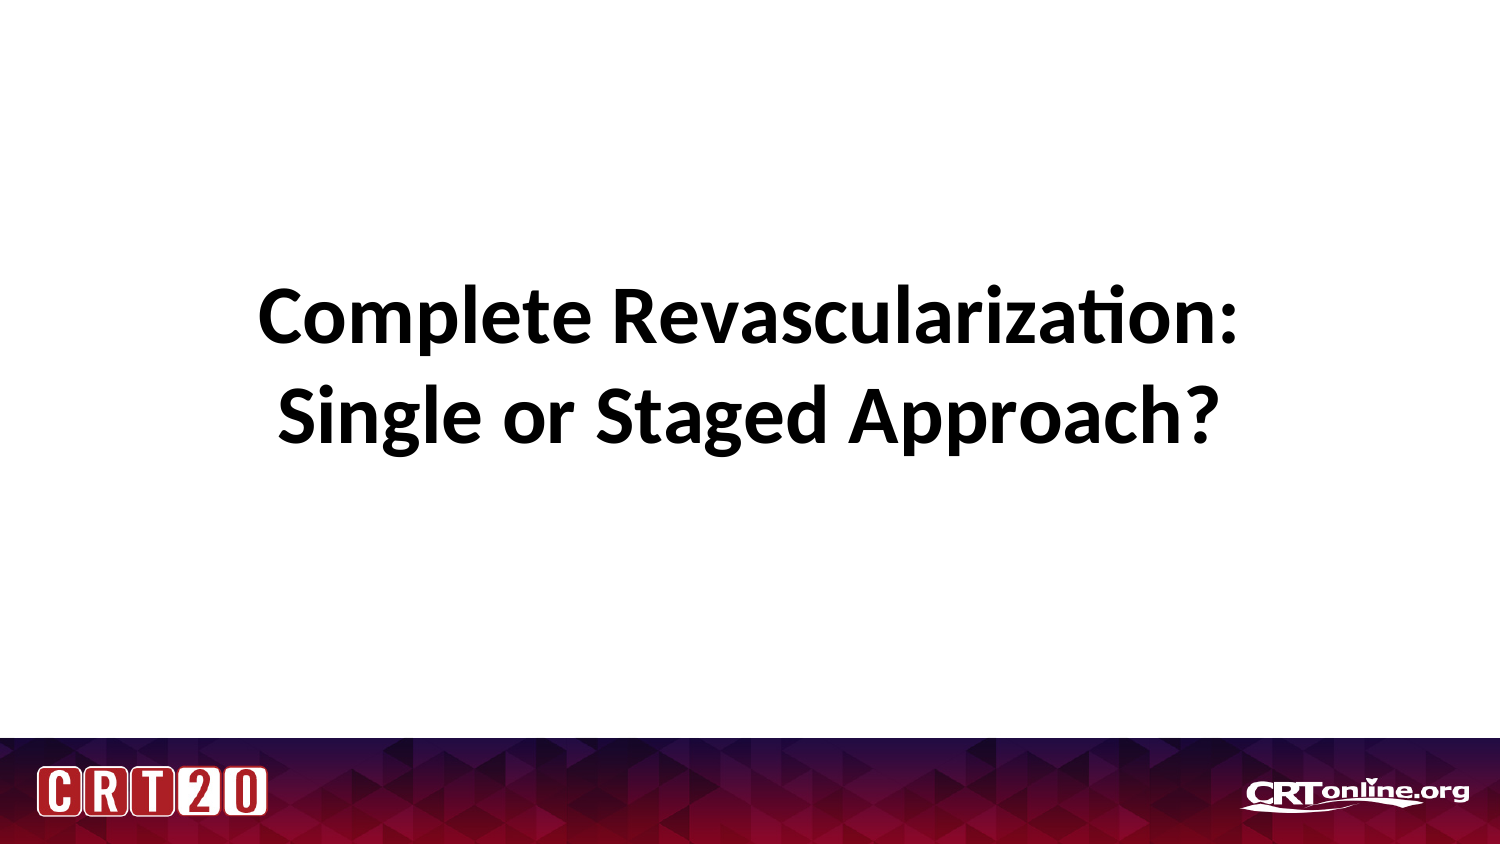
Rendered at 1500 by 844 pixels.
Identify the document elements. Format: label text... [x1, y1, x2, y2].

title Complete Revascularization: Single or Staged Approach? [127, 288, 1373, 433]
picture [0, 0, 1500, 844]
